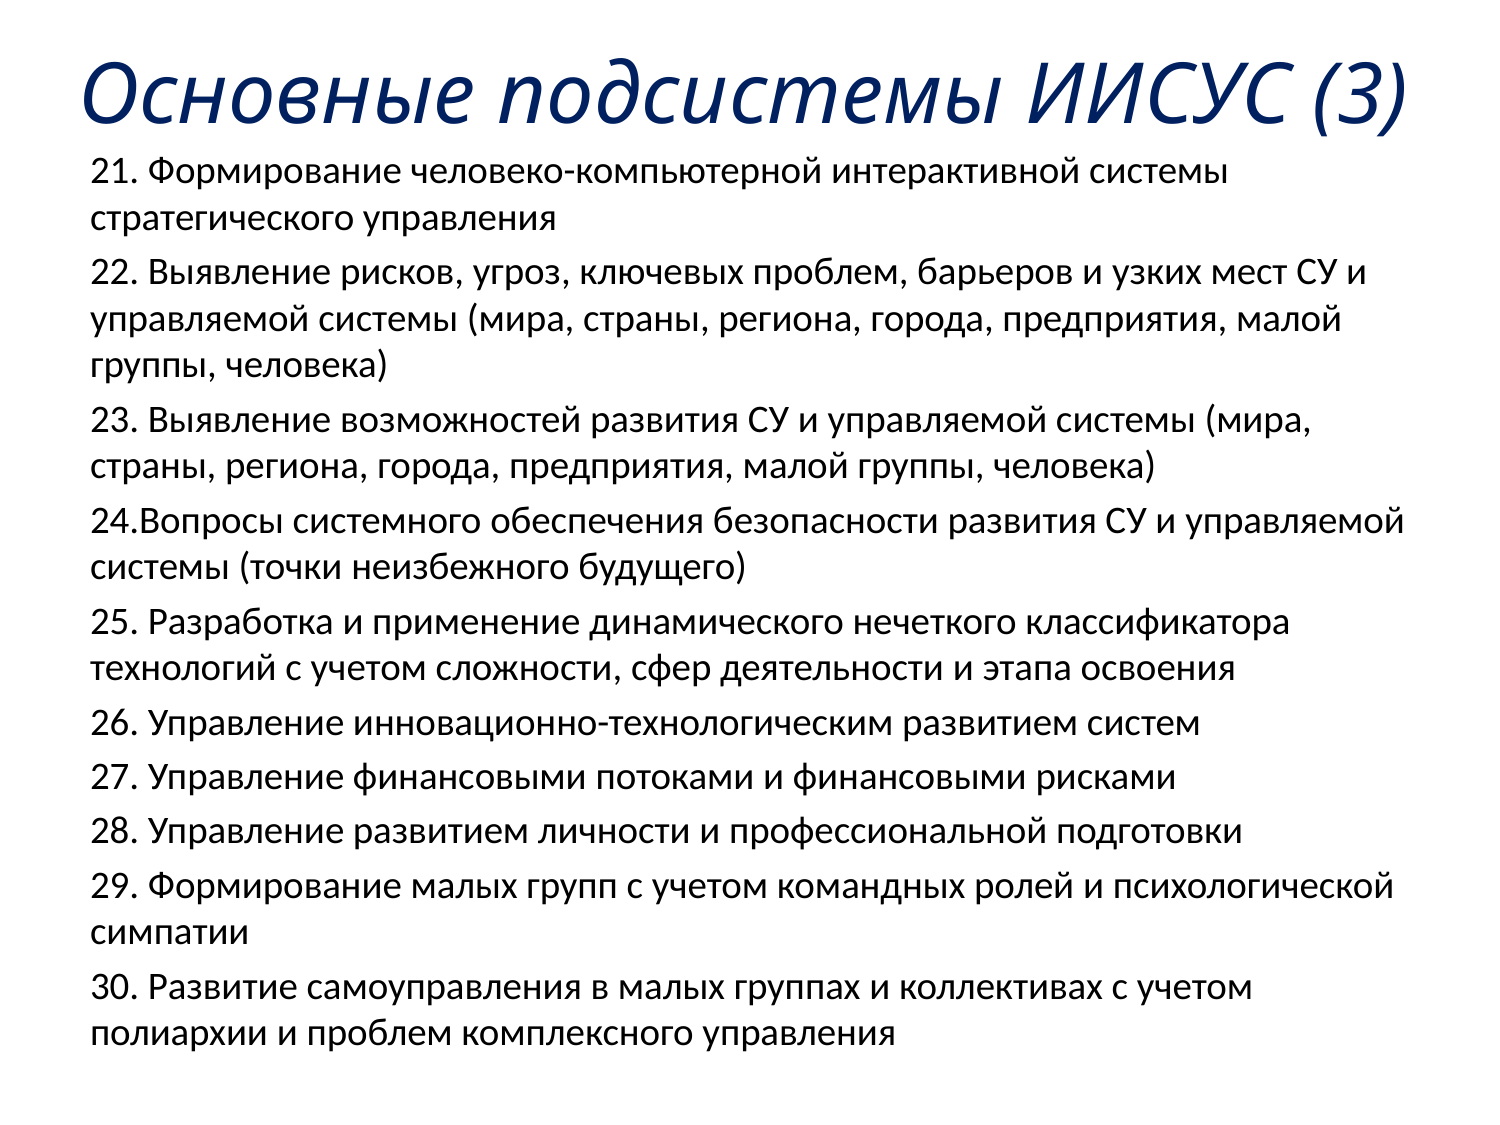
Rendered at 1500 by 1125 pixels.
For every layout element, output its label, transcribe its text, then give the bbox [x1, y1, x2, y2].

list 21. Формирование человеко-компьютерной интерактивной системы стратегического управления 22. Выявление рисков, угроз, ключевых проблем, барьеров и узких мест СУ и управляемой системы (мира, страны, региона, города, предприятия, малой группы, человека) 23. Выявление возможностей развития СУ и управляемой системы (мира, страны, региона, города, предприятия, малой группы, человека) 24.Вопросы системного обеспечения безопасности развития СУ и управляемой системы (точки неизбежного будущего) 25. Разработка и применение динамического нечеткого классификатора технологий с учетом сложности, сфер деятельности и этапа освоения 26. Управление инновационно-технологическим развитием систем 27. Управление финансовыми потоками и финансовыми рисками 28. Управление развитием личности и профессиональной подготовки 29. Формирование малых групп с учетом командных ролей и психологической симпатии 30. Развитие самоуправления в малых группах и коллективах с учетом полиархии и проблем комплексного управления [75, 137, 1447, 1071]
title Основные подсистемы ИИСУС (3) [41, 30, 1447, 149]
